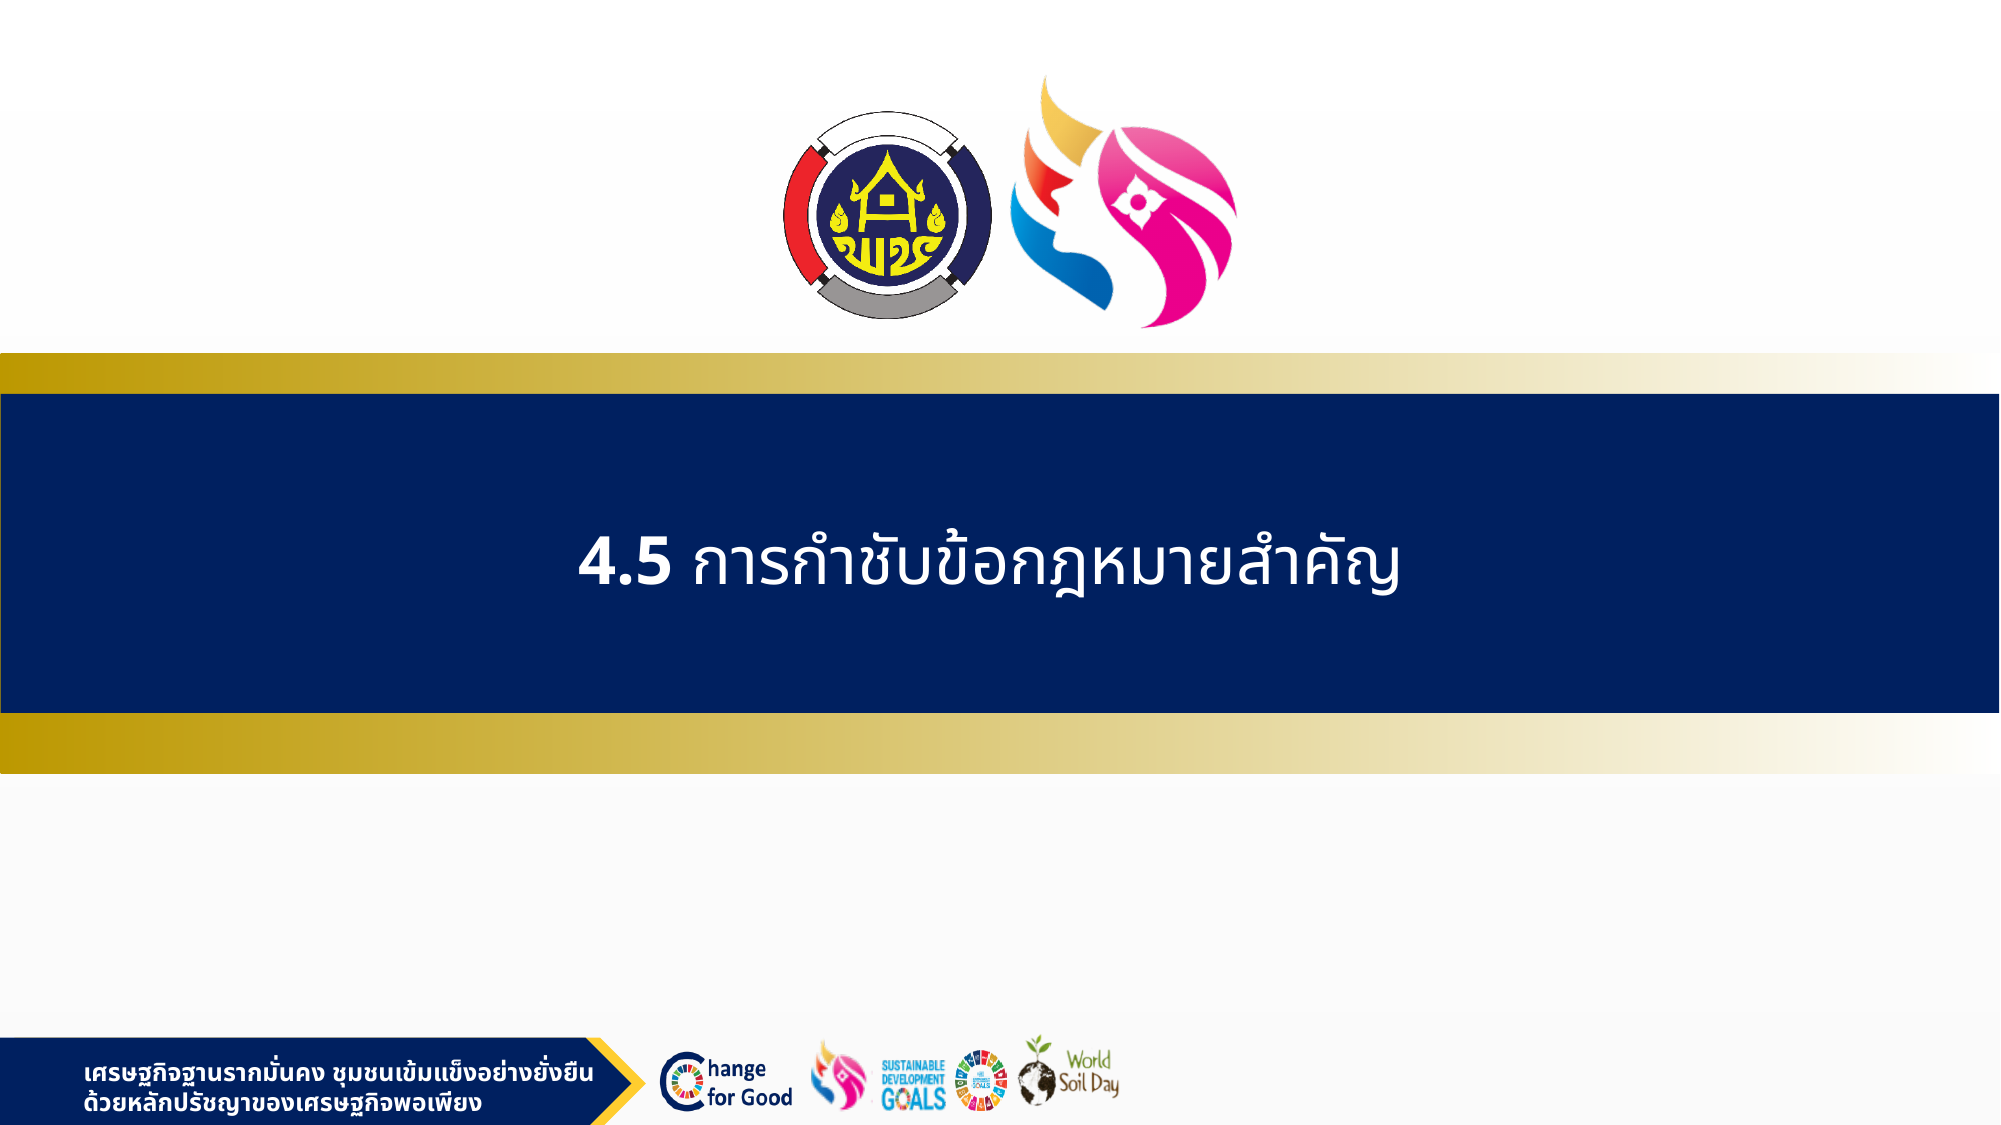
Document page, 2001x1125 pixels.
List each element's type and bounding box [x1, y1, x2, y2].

text_box [0, 1030, 1127, 1125]
picture [782, 54, 1263, 351]
text_box [0, 353, 2000, 774]
